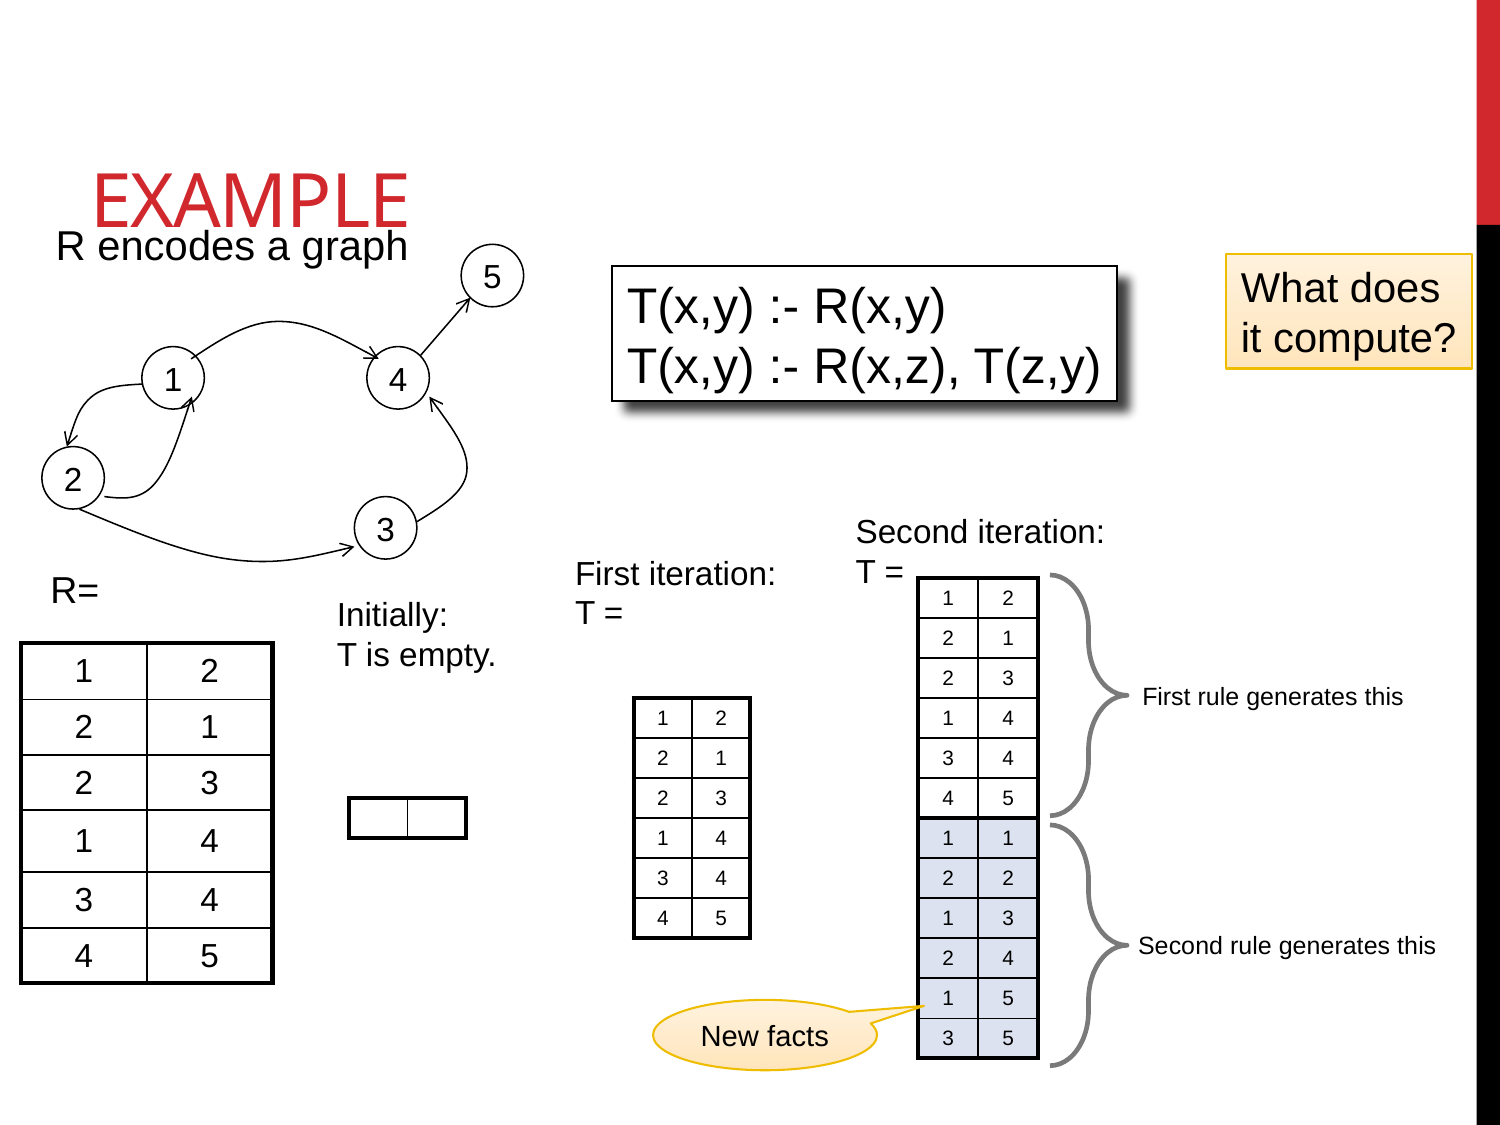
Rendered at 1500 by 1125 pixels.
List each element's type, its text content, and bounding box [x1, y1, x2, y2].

text_box 1 [141, 346, 205, 410]
table_header 2 [979, 580, 1036, 617]
table_cell 4 [23, 929, 146, 981]
text_box 4 [366, 346, 430, 410]
text_box 3 [354, 496, 417, 560]
text_box [416, 396, 468, 522]
table_cell 1 [979, 619, 1036, 657]
table_cell 2 [920, 939, 977, 977]
table_cell 5 [148, 929, 270, 981]
table_cell 1 [23, 811, 146, 871]
table_header [408, 800, 464, 836]
table_cell 2 [636, 779, 691, 817]
table_cell 3 [23, 873, 146, 927]
table_cell 5 [979, 779, 1036, 816]
table_cell 5 [979, 979, 1036, 1018]
table_cell 2 [920, 619, 977, 657]
table_cell 5 [693, 899, 748, 936]
text_box T(x,y) :- R(x,y) T(x,y) :- R(x,z), T(z,y) [612, 266, 1118, 401]
text_box [1049, 822, 1123, 1069]
table_cell 3 [920, 1019, 977, 1056]
table_header 2 [148, 645, 270, 699]
table_cell 1 [920, 899, 977, 937]
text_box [419, 297, 471, 357]
table_cell 4 [148, 873, 270, 927]
table_cell 3 [979, 659, 1036, 697]
table_cell 3 [636, 859, 691, 897]
table_cell 1 [920, 820, 977, 857]
table_cell 4 [148, 811, 270, 871]
text_box New facts [652, 998, 925, 1072]
text_box [79, 509, 355, 562]
table_cell 2 [23, 756, 146, 809]
text_box [64, 383, 142, 447]
table_cell 4 [636, 899, 691, 936]
table_cell 2 [979, 859, 1036, 897]
table_cell 3 [693, 779, 748, 817]
table_header 1 [920, 580, 977, 617]
table_cell 2 [920, 859, 977, 897]
table_cell 1 [920, 699, 977, 737]
text_box Initially: T is empty. [322, 586, 512, 681]
table_cell 1 [979, 820, 1036, 857]
table_cell 4 [693, 819, 748, 857]
text_box Second iteration: T = [840, 502, 1121, 598]
text_box [104, 396, 195, 499]
table_header [351, 800, 407, 836]
table_cell 3 [920, 739, 977, 777]
table_cell 4 [920, 779, 977, 816]
text_box 2 [41, 446, 105, 510]
table_cell 2 [23, 700, 146, 754]
table_cell 4 [693, 859, 748, 897]
title Example [75, 25, 1025, 250]
text_box First iteration: T = [560, 544, 792, 639]
table_cell 3 [979, 899, 1036, 937]
text_box First rule generates this [1127, 672, 1420, 718]
table_cell 2 [636, 739, 691, 777]
text_box R= [35, 559, 115, 619]
table_cell 3 [148, 756, 270, 809]
table_header 1 [23, 645, 146, 699]
table_header 1 [636, 700, 691, 737]
table_cell 4 [979, 939, 1036, 977]
text_box [1049, 572, 1127, 819]
table_cell 4 [979, 739, 1036, 777]
table_cell 2 [920, 659, 977, 697]
text_box 5 [461, 244, 524, 307]
table_cell 1 [693, 739, 748, 777]
table_header 2 [693, 700, 748, 737]
table_cell 1 [636, 819, 691, 857]
table_cell 5 [979, 1019, 1036, 1056]
text_box [191, 321, 379, 359]
table_cell 1 [920, 979, 977, 1018]
text_box Second rule generates this [1123, 922, 1452, 968]
table_cell 1 [148, 700, 270, 754]
text_box What does it compute? [1225, 253, 1473, 370]
text_box R encodes a graph [40, 211, 424, 276]
table_cell 4 [979, 699, 1036, 737]
